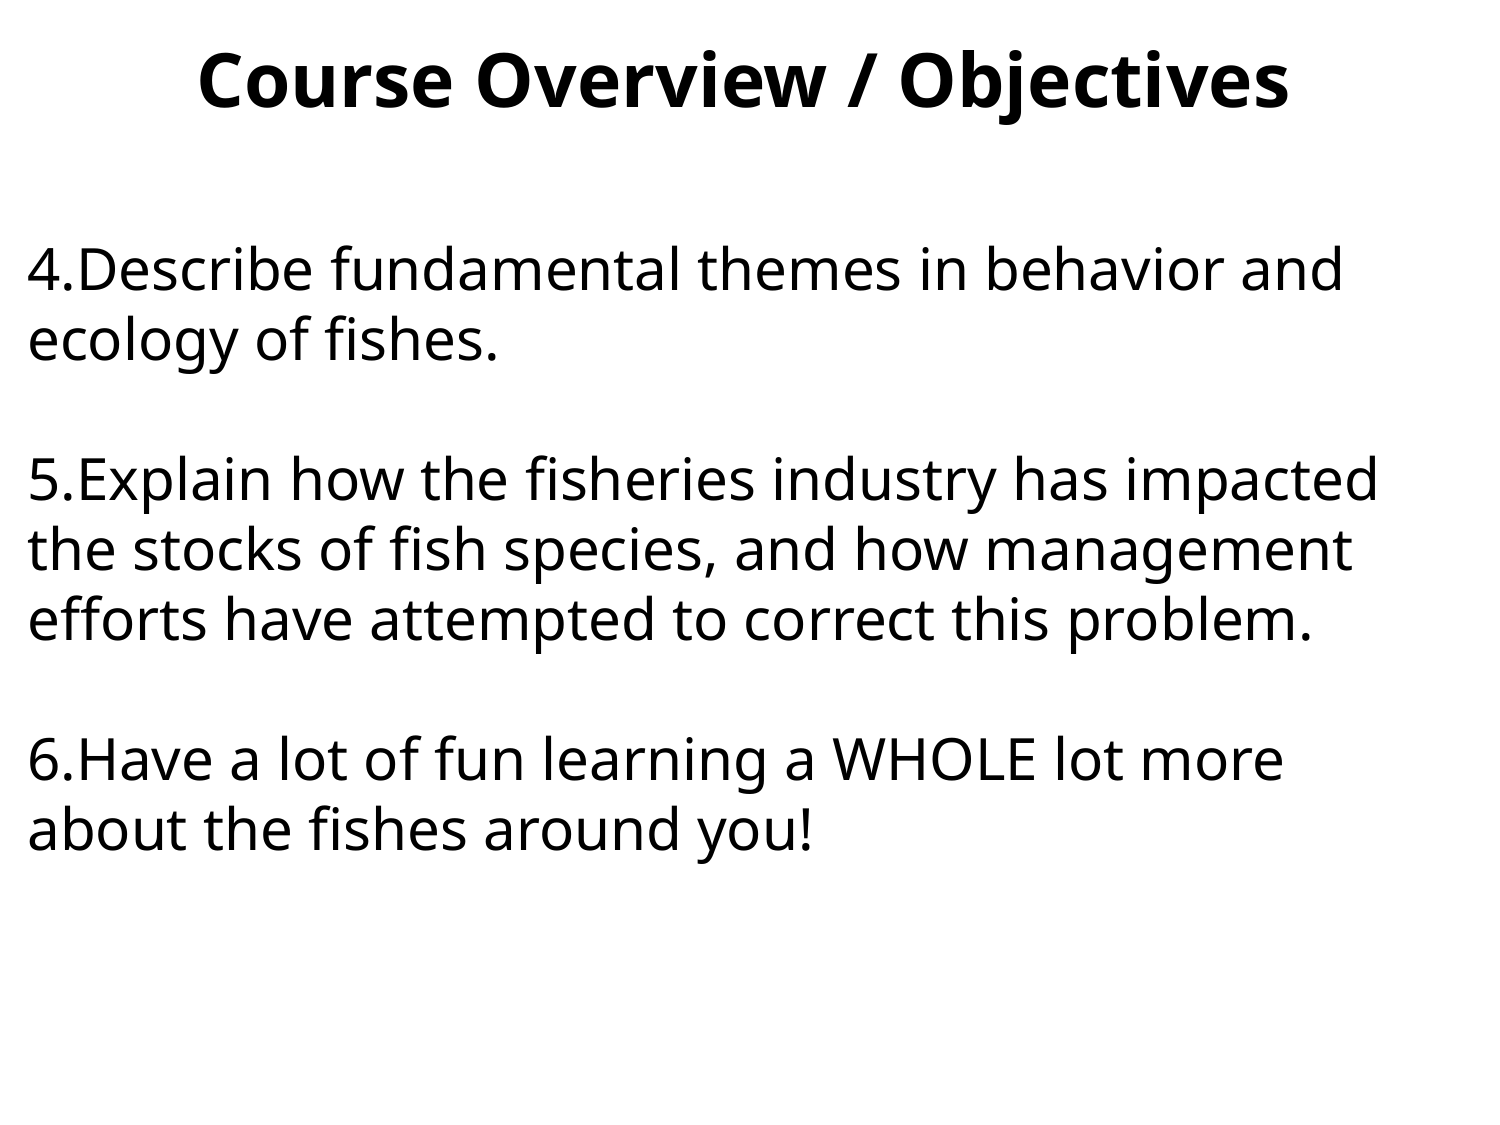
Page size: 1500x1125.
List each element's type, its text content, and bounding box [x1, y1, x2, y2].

text_box Course Overview / Objectives Describe fundamental themes in behavior and ecology of fishes. Explain how the fisheries industry has impacted the stocks of fish species, and how management efforts have attempted to correct this problem. Have a lot of fun learning a WHOLE lot more about the fishes around you! [12, 24, 1475, 870]
